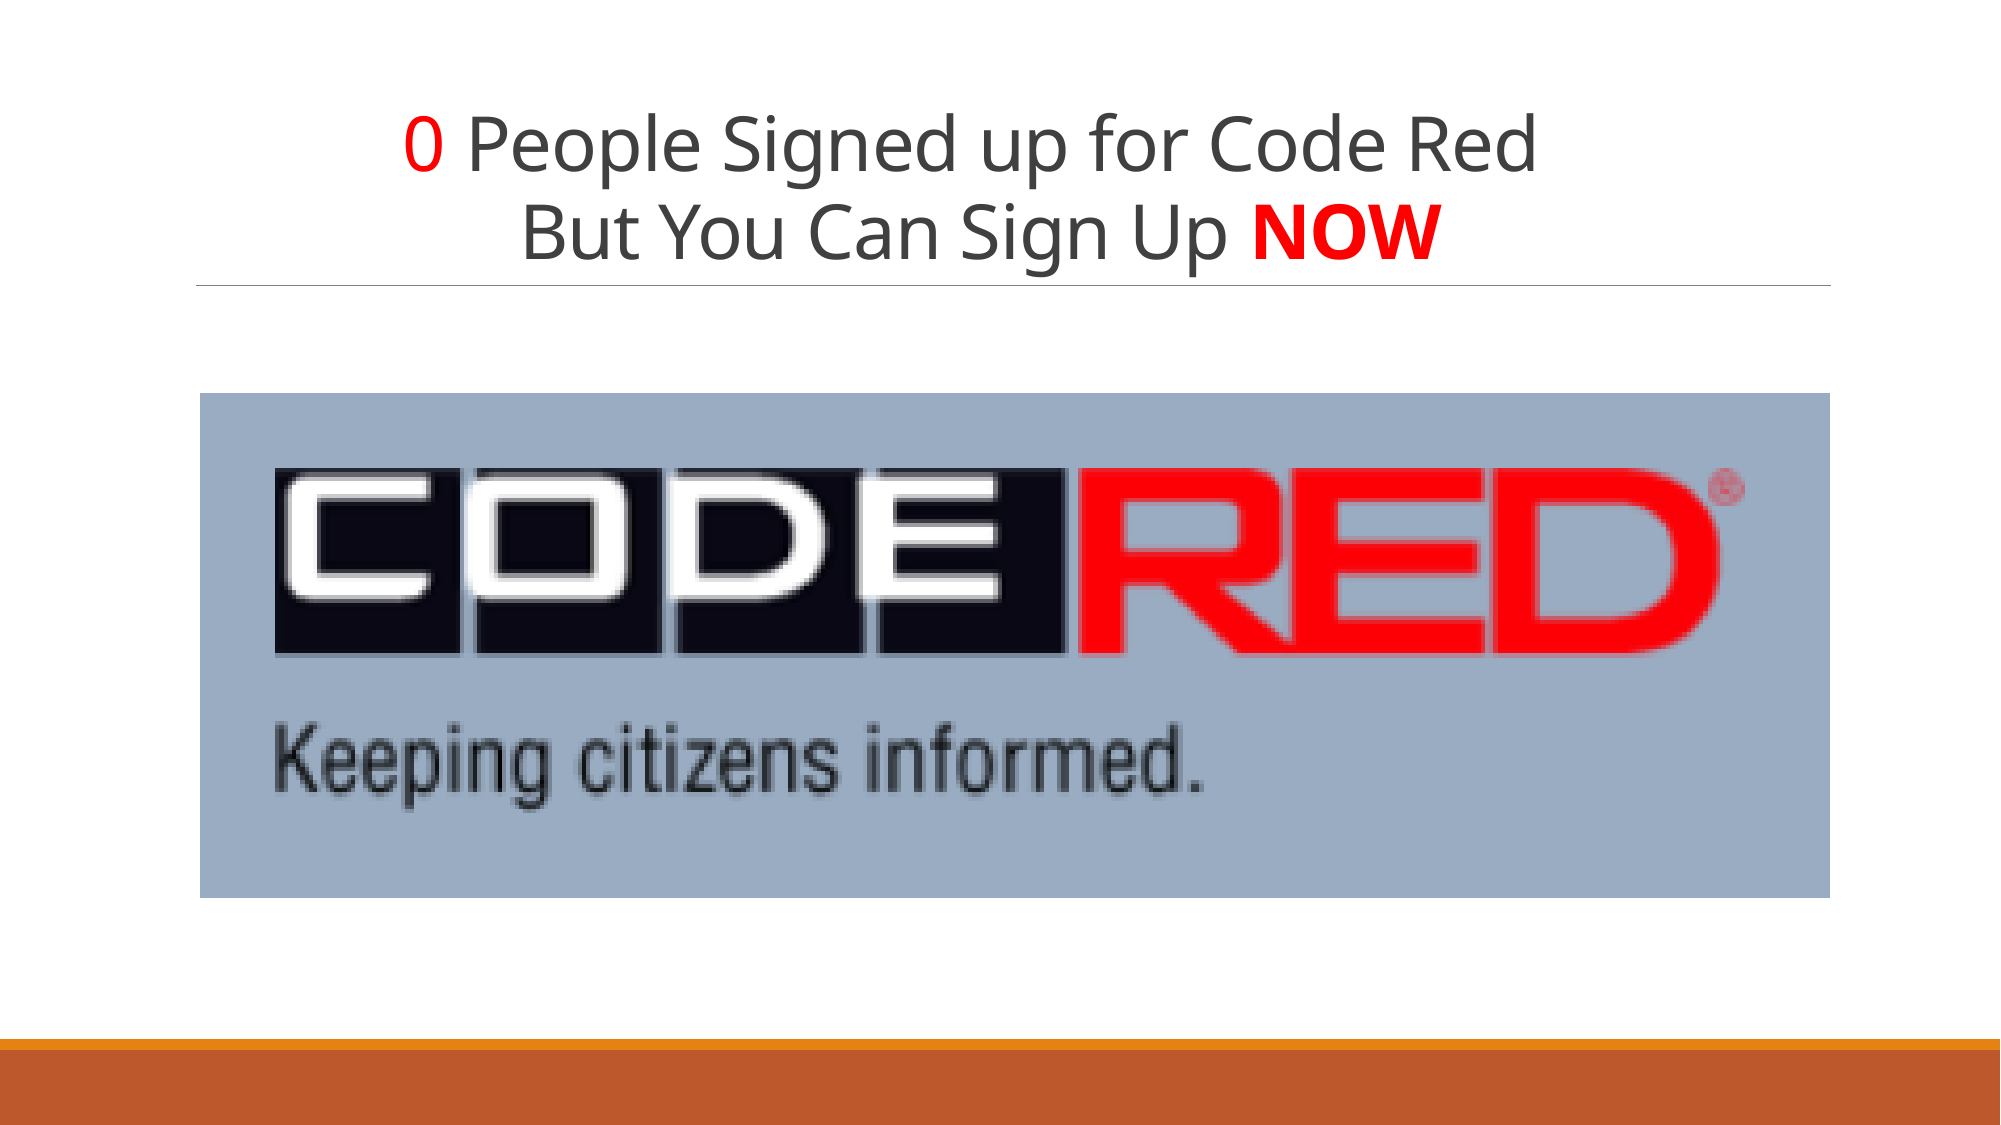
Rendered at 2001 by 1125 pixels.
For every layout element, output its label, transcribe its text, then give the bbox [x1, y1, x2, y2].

title 0 People Signed up for Code Red But You Can Sign Up NOW [367, 47, 1595, 285]
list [199, 392, 1831, 898]
